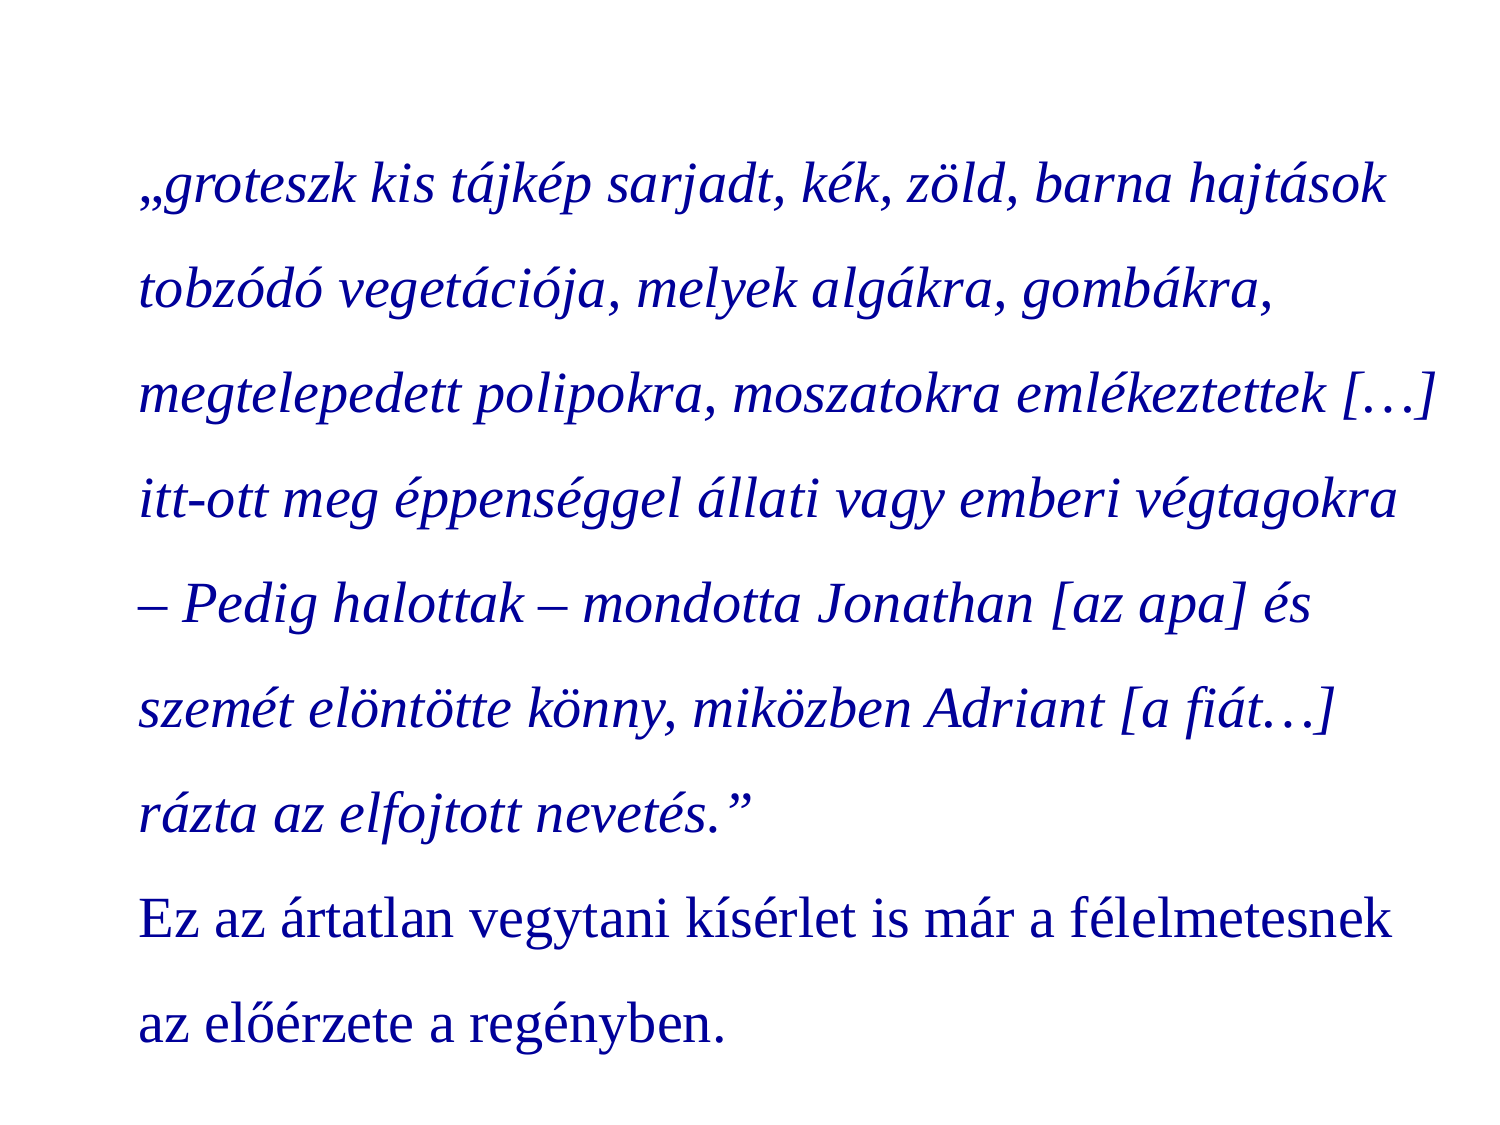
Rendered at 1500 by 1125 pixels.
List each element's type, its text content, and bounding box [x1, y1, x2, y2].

text_box „groteszk kis tájkép sarjadt, kék, zöld, barna hajtások tobzódó vegetációja, melyek algákra, gombákra, megtelepedett polipokra, moszatokra emlékeztettek […] itt-ott meg éppenséggel állati vagy emberi végtagokra – Pedig halottak – mondotta Jonathan [az apa] és szemét elöntötte könny, miközben Adriant [a fiát…] rázta az elfojtott nevetés.” Ez az ártatlan vegytani kísérlet is már a félelmetesnek az előérzete a regényben. [123, 101, 1459, 1061]
